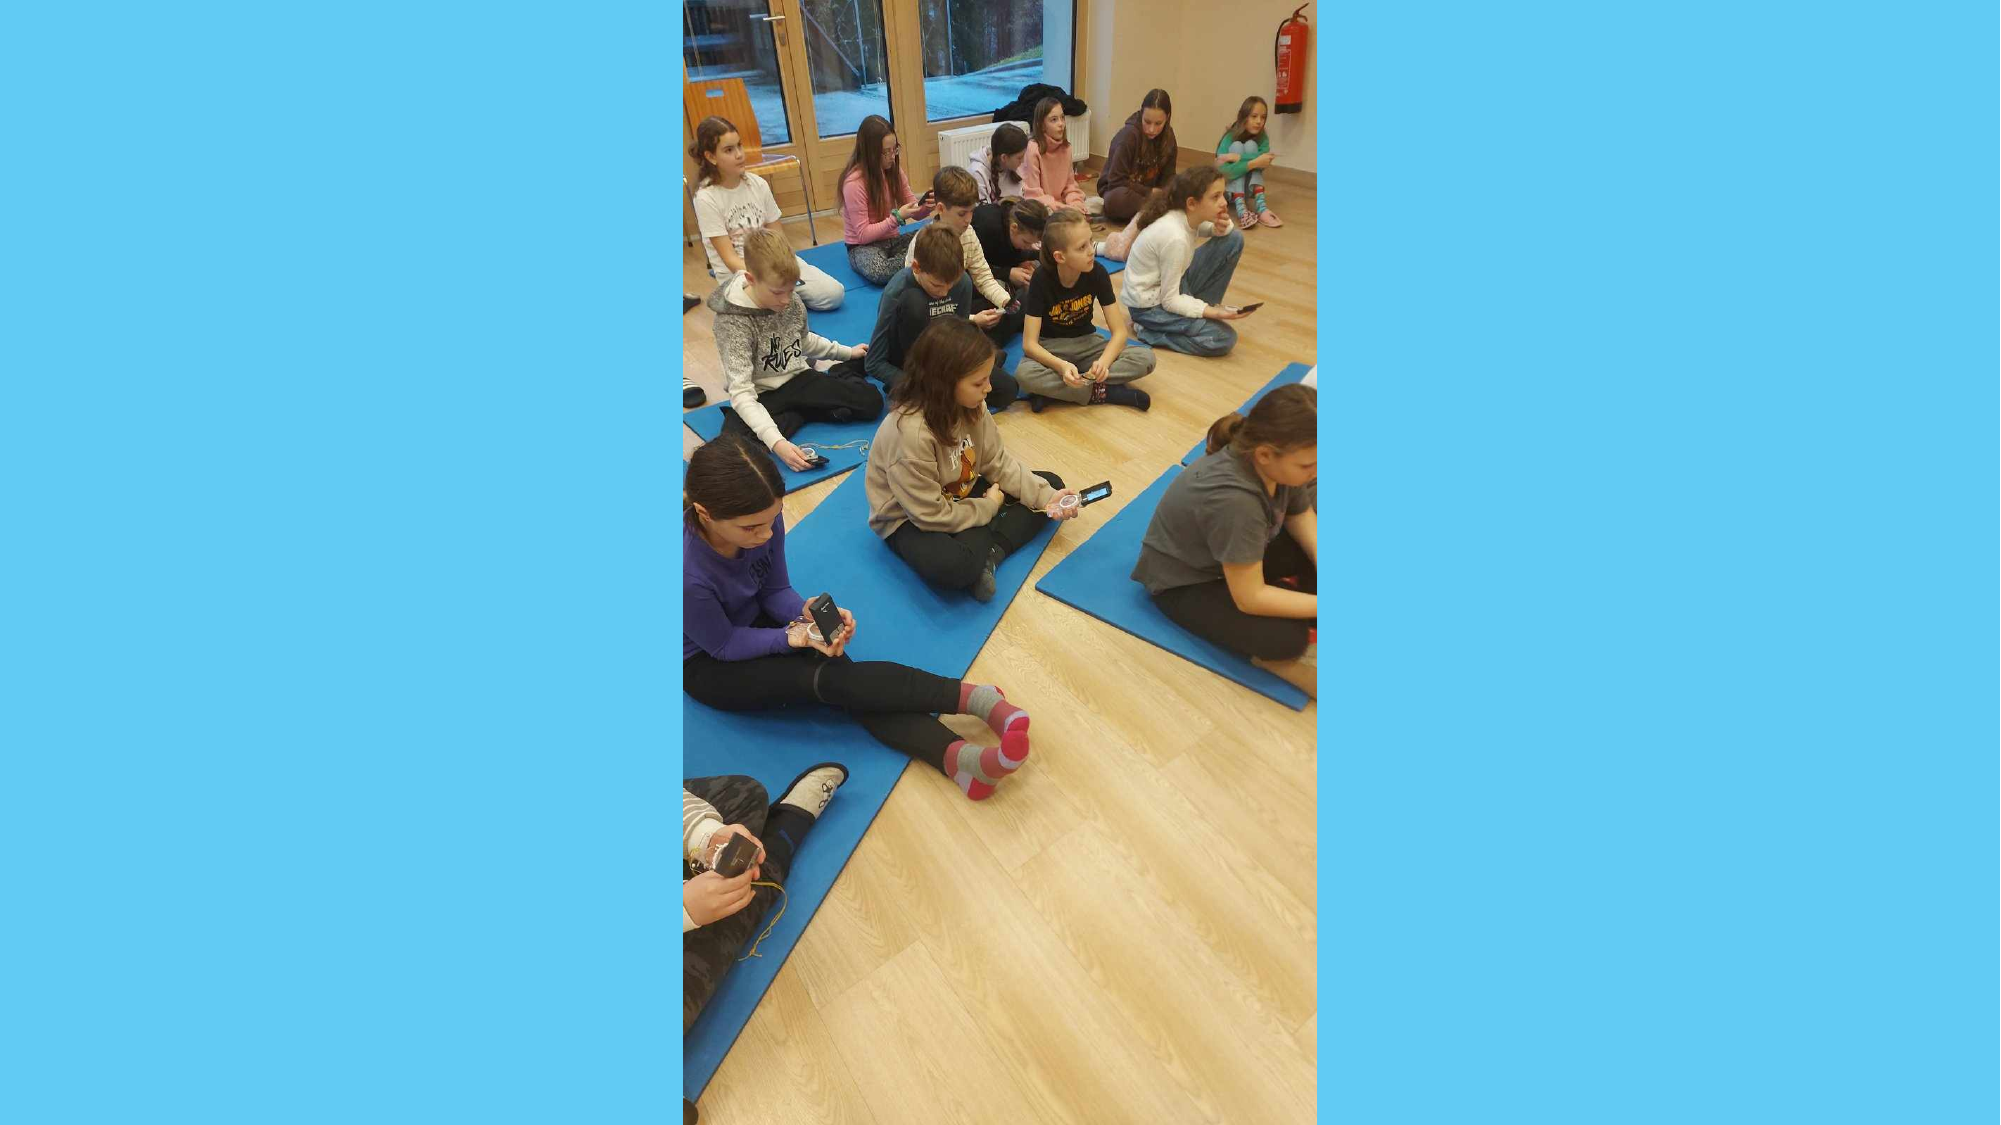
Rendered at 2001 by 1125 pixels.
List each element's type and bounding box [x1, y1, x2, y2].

picture [682, 0, 1318, 1125]
